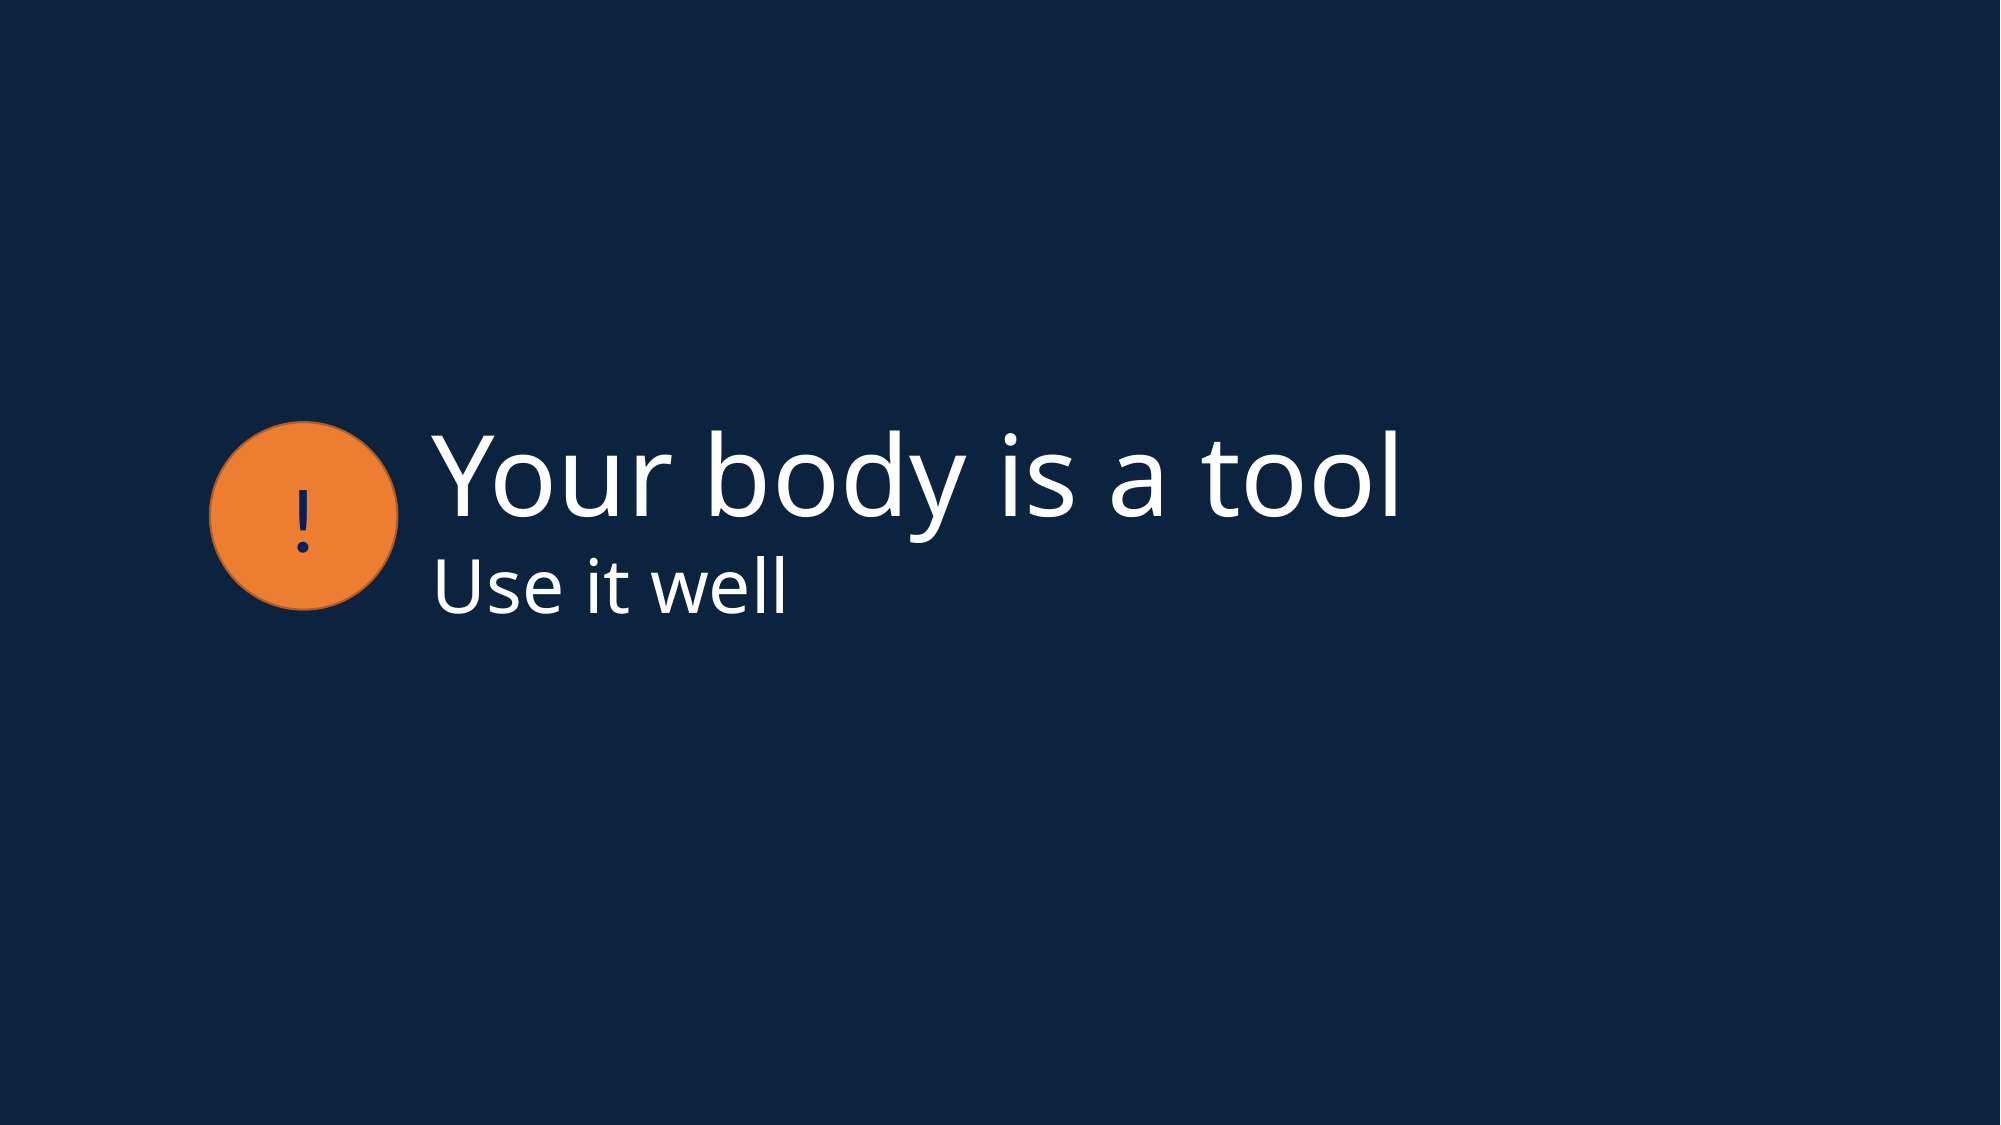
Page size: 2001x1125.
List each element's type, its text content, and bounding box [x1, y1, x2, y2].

text_box ! [208, 421, 399, 611]
text_box Your body is a tool Use it well [416, 428, 1476, 604]
